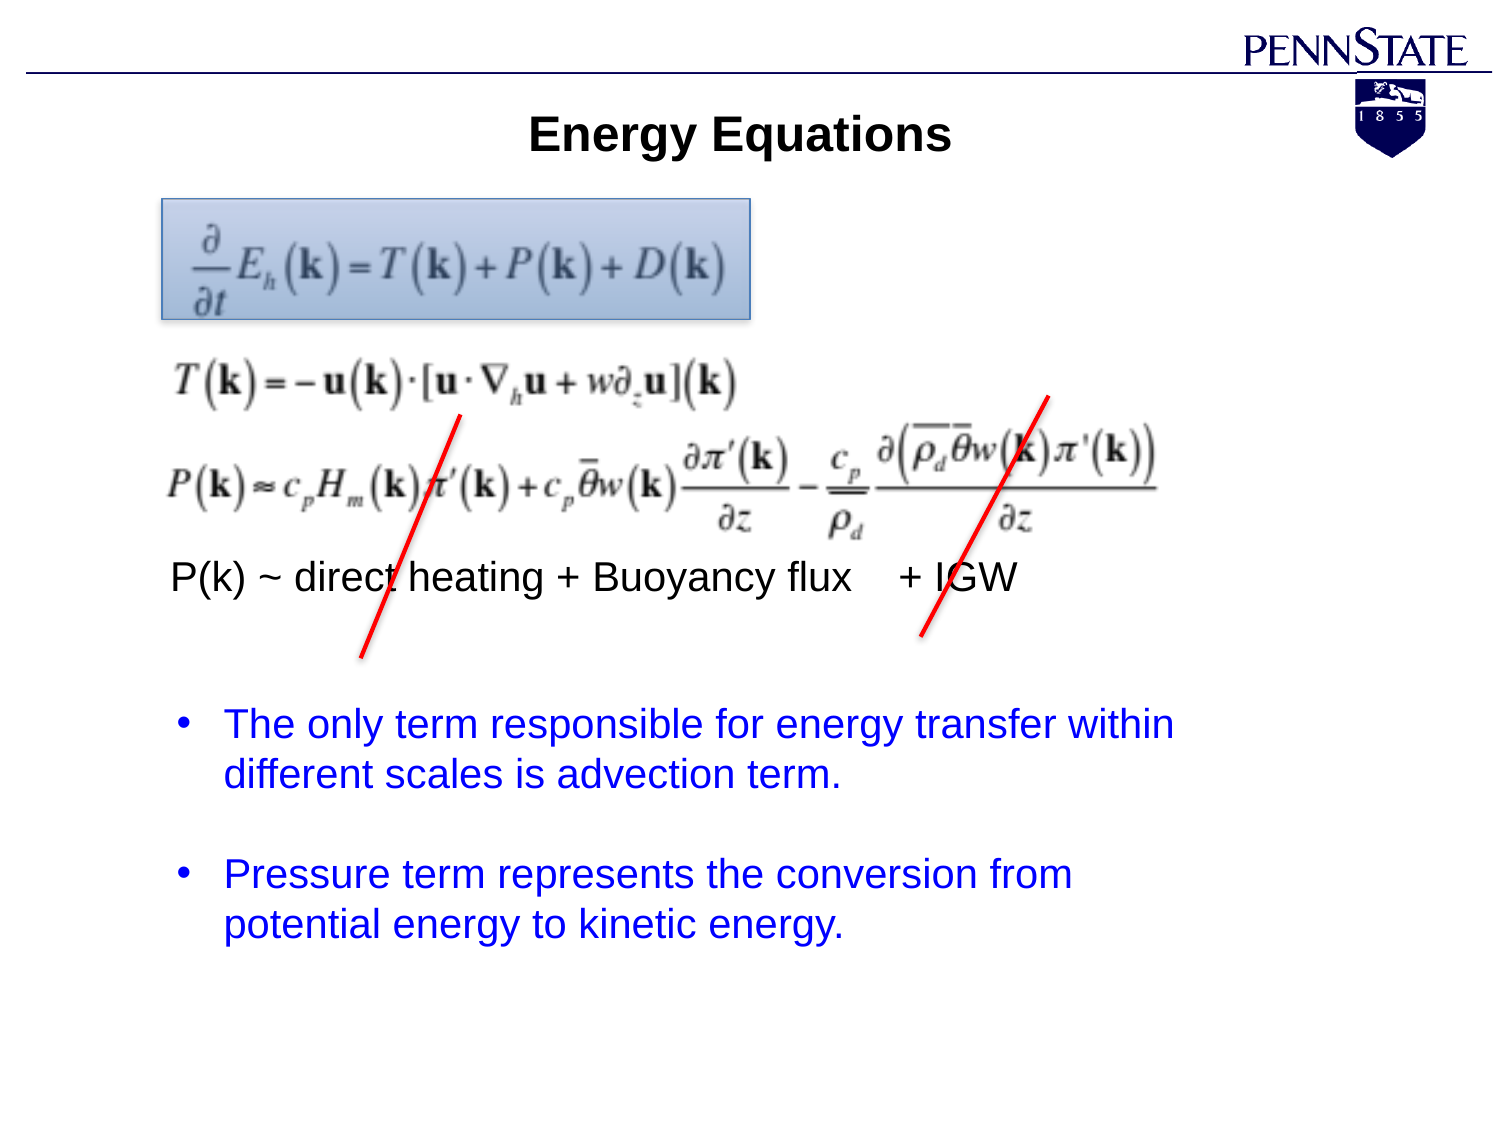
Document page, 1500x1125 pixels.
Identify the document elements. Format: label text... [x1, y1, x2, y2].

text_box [465, 414, 915, 543]
text_box P(k) ~ direct heating + Buoyancy flux + IGW [465, 552, 915, 608]
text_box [360, 414, 461, 659]
text_box P(k) ~ direct heating + Buoyancy flux + IGW [155, 542, 355, 608]
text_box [26, 4, 1493, 170]
text_box [161, 198, 751, 320]
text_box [1052, 414, 1160, 543]
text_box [920, 395, 1049, 637]
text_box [161, 414, 355, 543]
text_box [170, 349, 751, 415]
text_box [186, 208, 729, 320]
text_box The only term responsible for energy transfer within different scales is advection term. Pressure term represents the conversion from potential energy to kinetic energy. [161, 689, 1243, 955]
